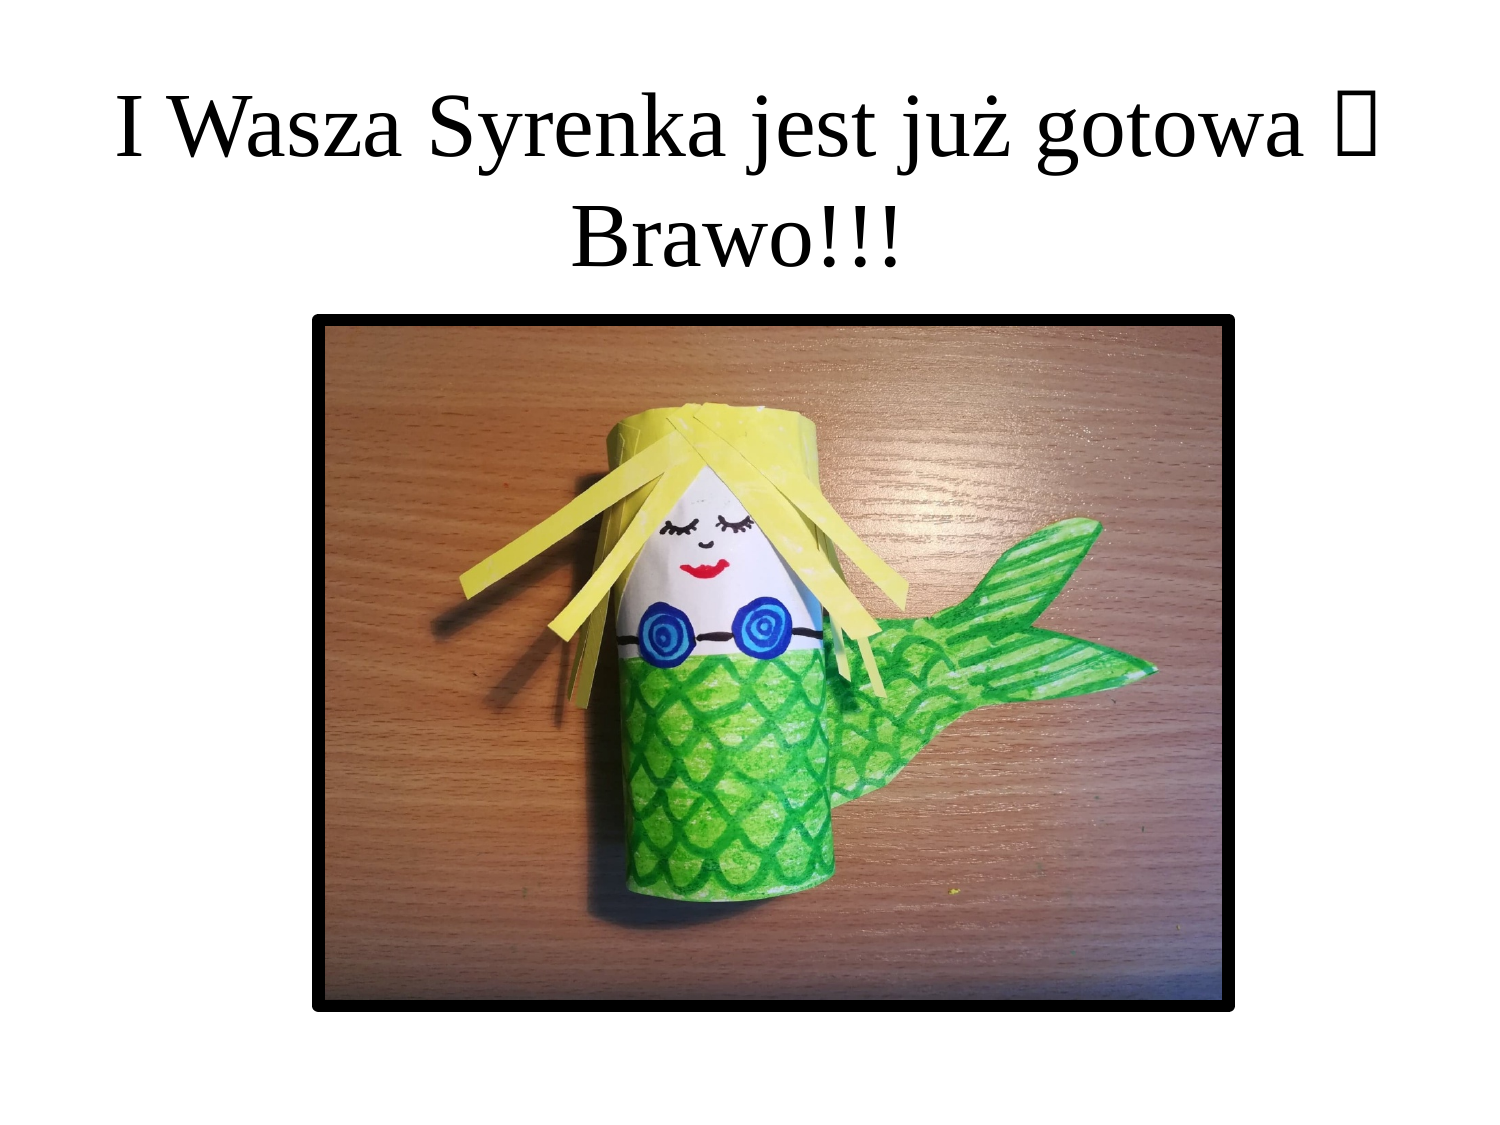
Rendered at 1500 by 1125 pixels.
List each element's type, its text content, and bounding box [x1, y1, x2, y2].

title I Wasza Syrenka jest już gotowa  Brawo!!! [0, 0, 1500, 350]
picture [324, 326, 1223, 1000]
